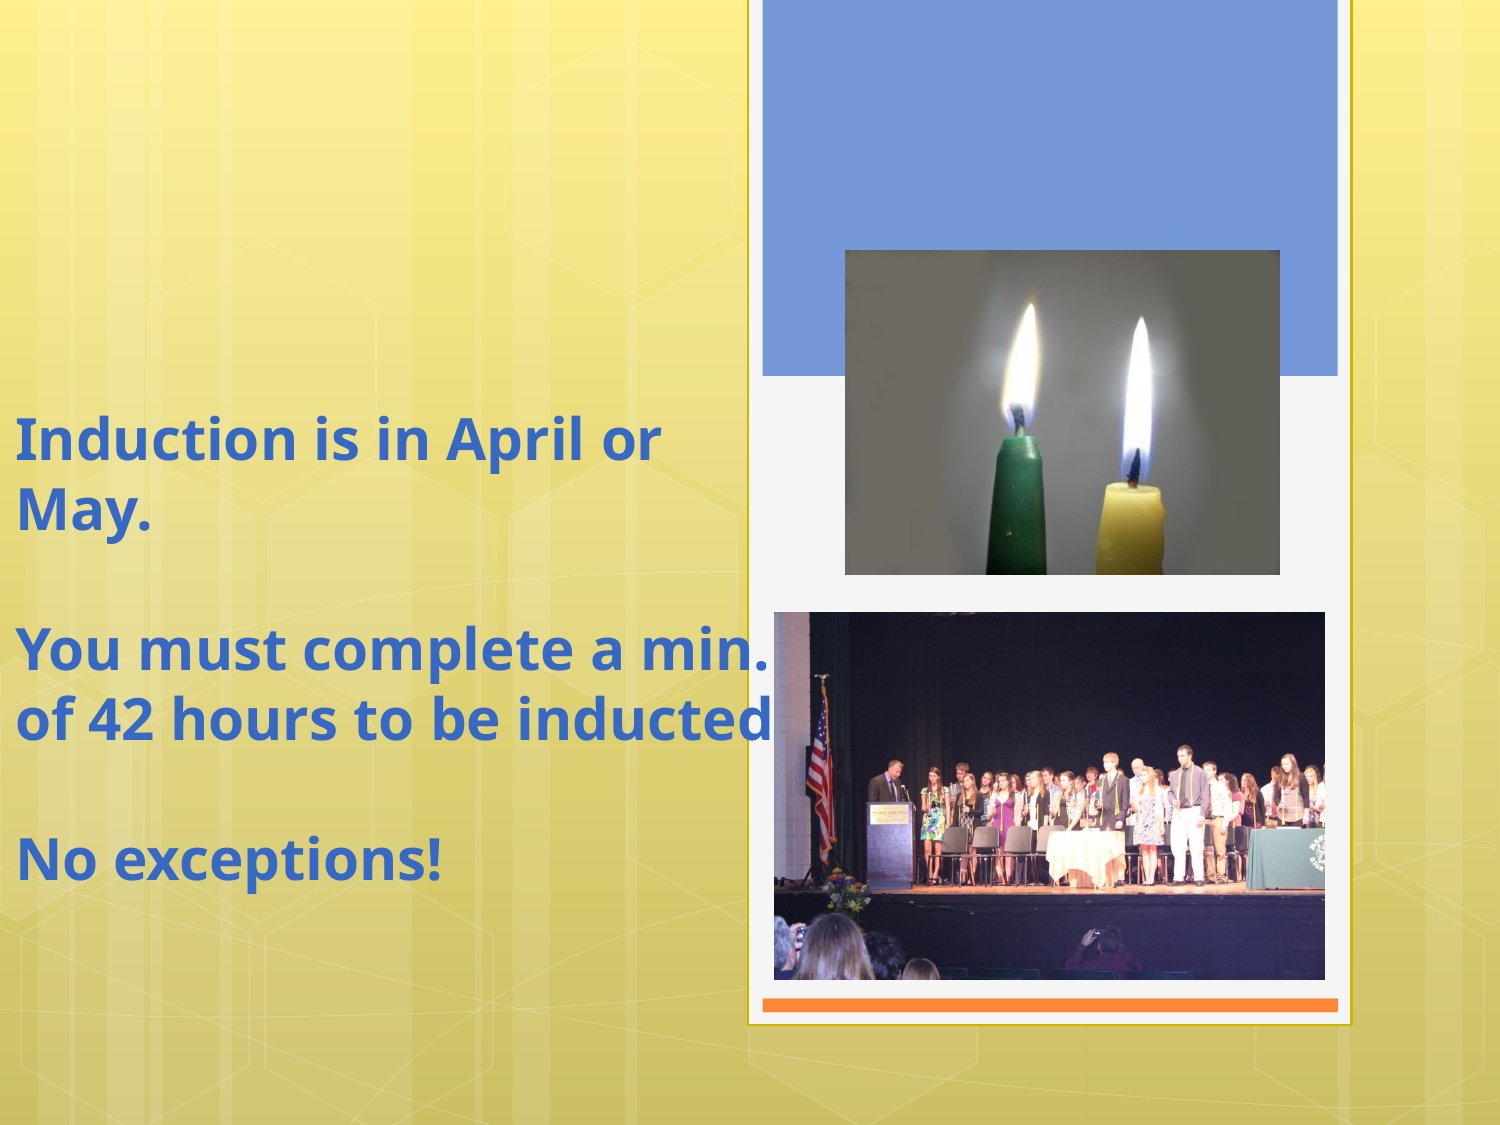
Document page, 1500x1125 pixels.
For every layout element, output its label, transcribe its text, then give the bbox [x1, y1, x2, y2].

picture [774, 612, 1326, 980]
picture [845, 249, 1280, 576]
title Induction is in April or May. You must complete a min. of 42 hours to be inducted. No exceptions! [0, 287, 813, 900]
